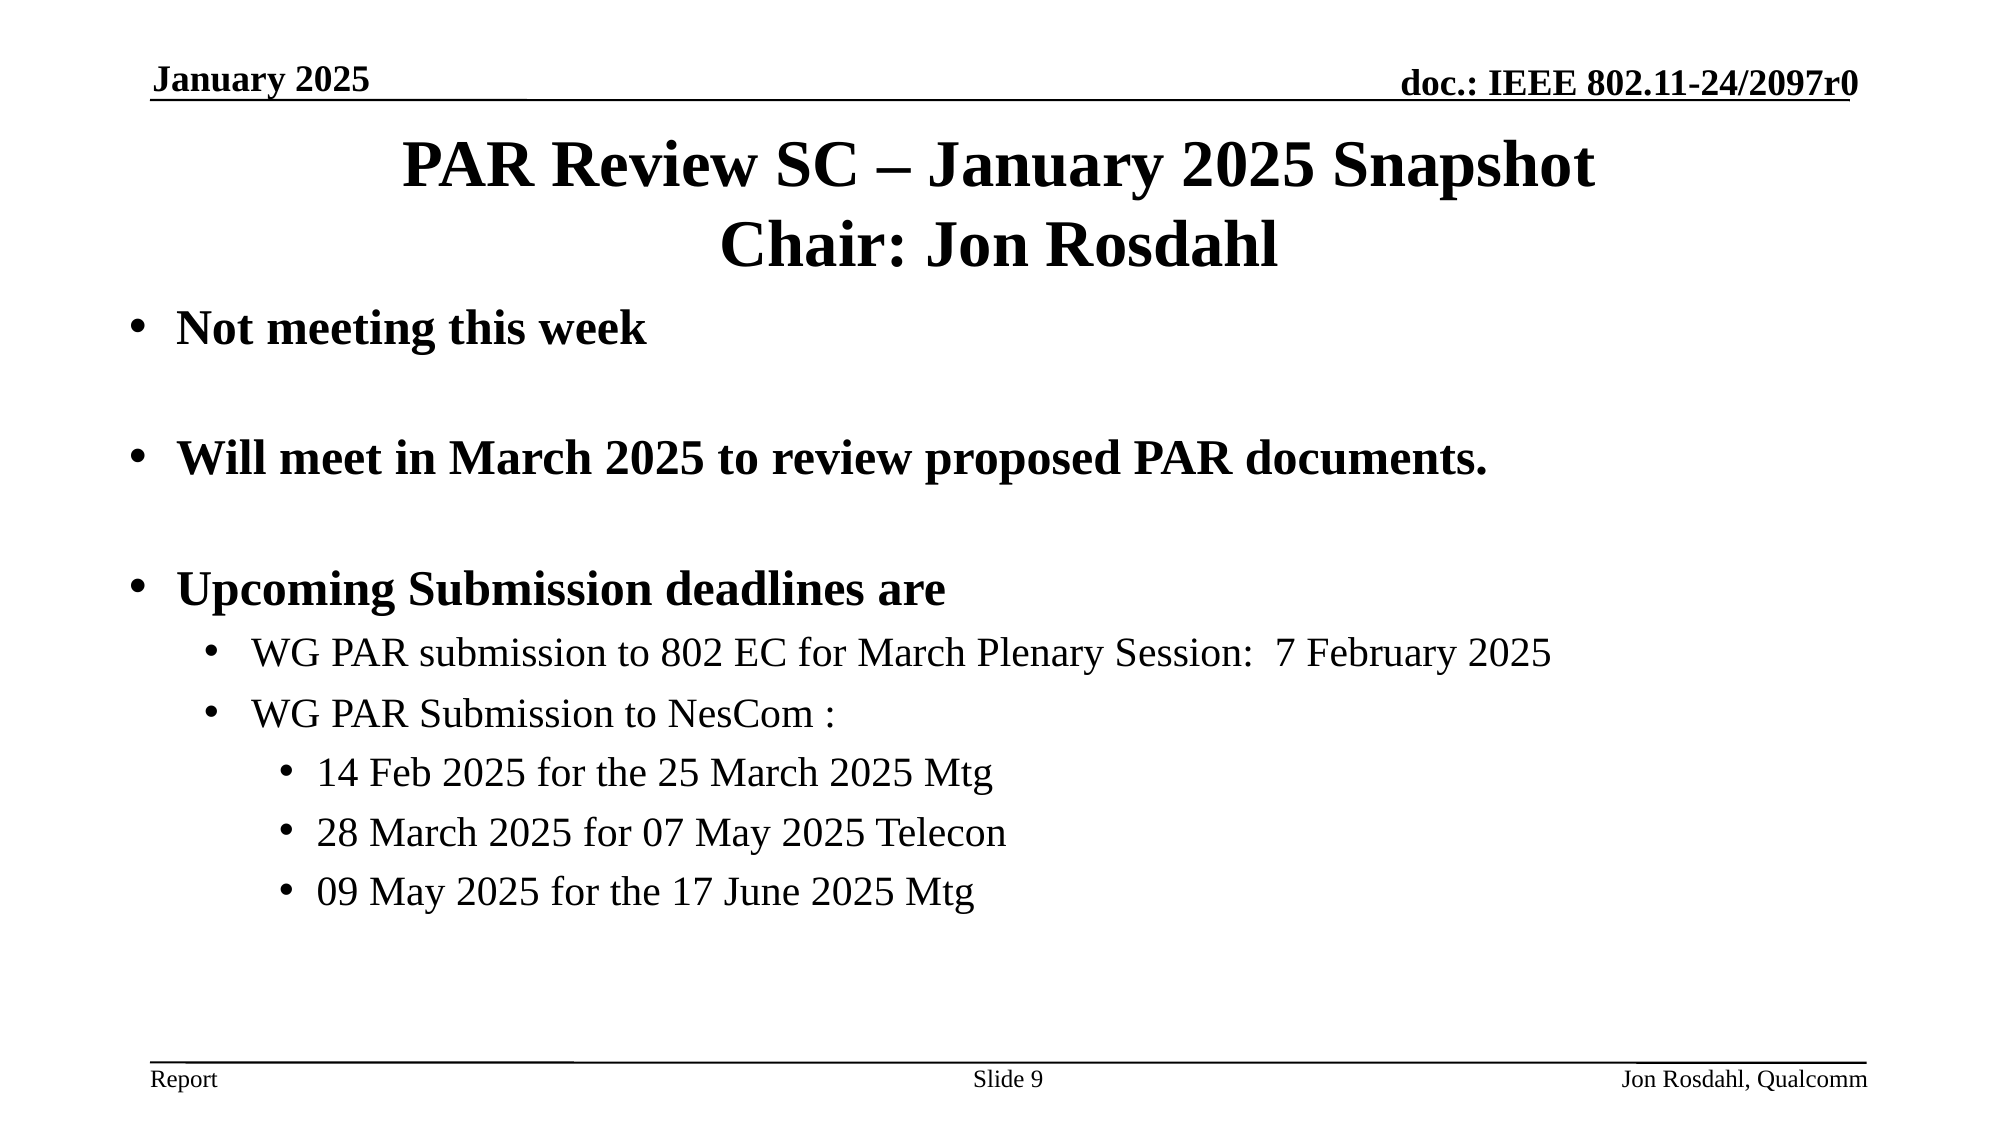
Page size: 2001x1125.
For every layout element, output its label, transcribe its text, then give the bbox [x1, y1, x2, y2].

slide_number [152, 54, 563, 100]
list Not meeting this week Will meet in March 2025 to review proposed PAR documents. Upcoming Submission deadlines are WG PAR submission to 802 EC for March Plenary Session: 7 February 2025 WG PAR Submission to NesCom : 14 Feb 2025 for the 25 March 2025 Mtg 28 March 2025 for 07 May 2025 Telecon 09 May 2025 for the 17 June 2025 Mtg [113, 286, 1881, 1048]
title PAR Review SC – January 2025 Snapshot Chair: Jon Rosdahl [149, 112, 1850, 286]
footer Jon Rosdahl, Qualcomm [1171, 1061, 1869, 1093]
slide_number Slide 9 [950, 1061, 1067, 1123]
